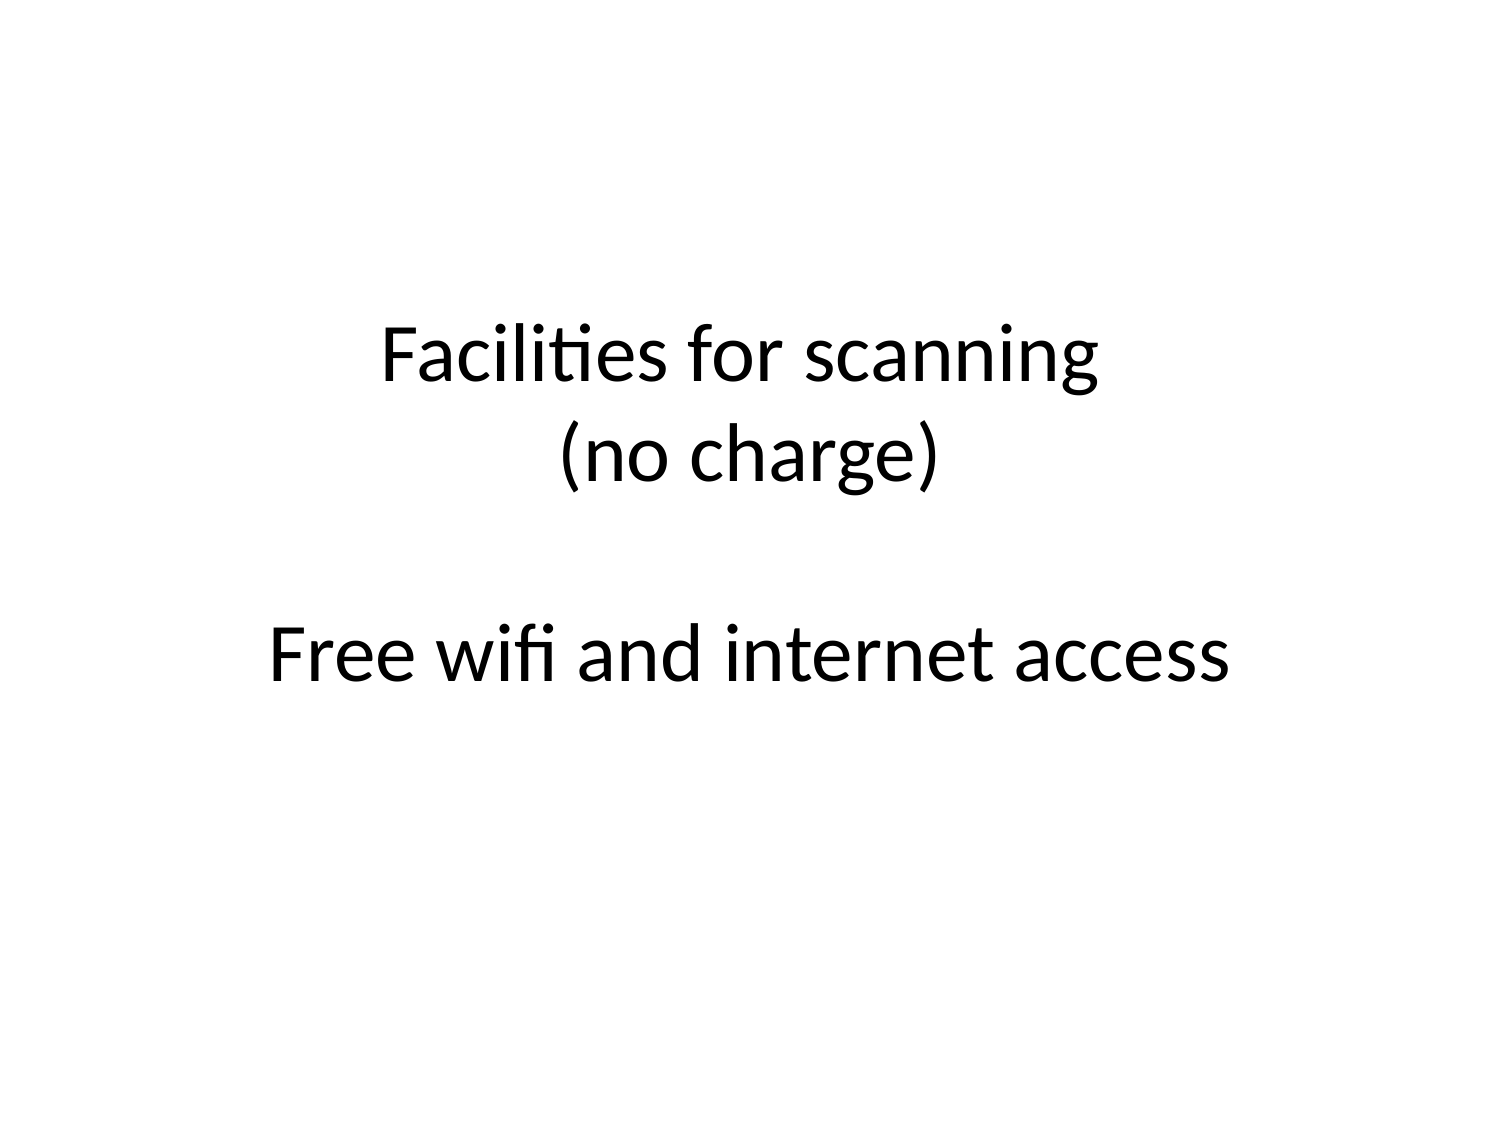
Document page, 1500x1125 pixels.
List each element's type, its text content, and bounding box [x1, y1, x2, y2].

text_box Facilities for scanning (no charge) Free wifi and internet access [88, 290, 1412, 706]
